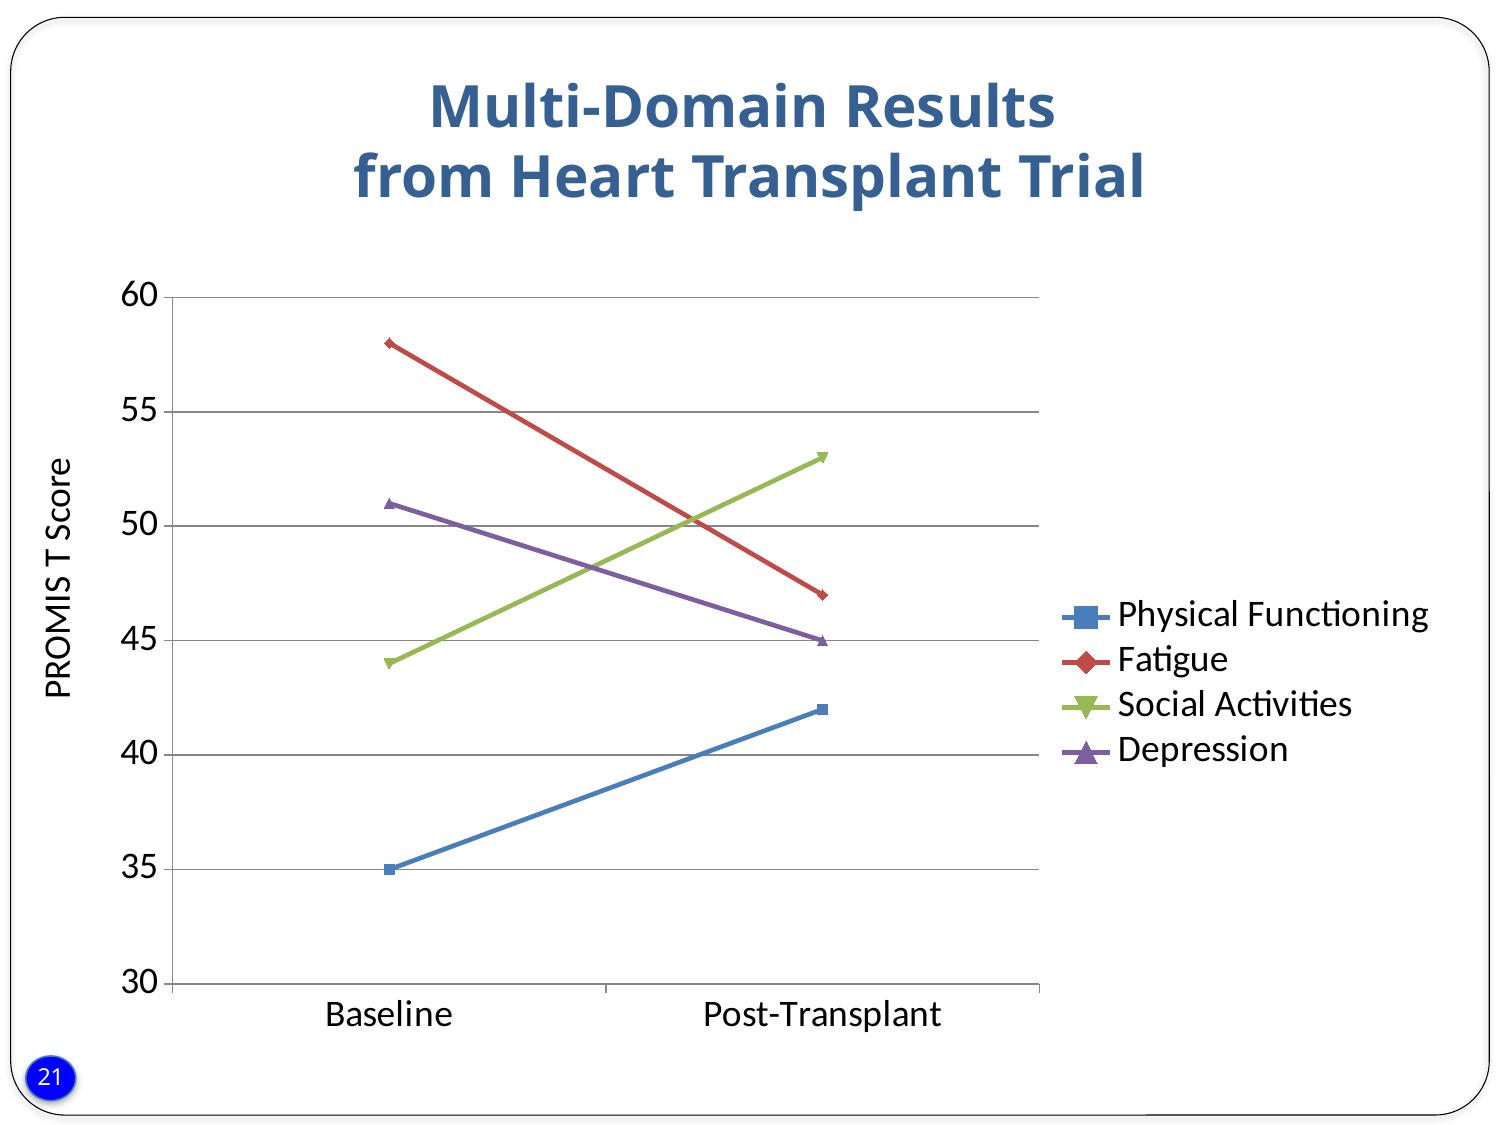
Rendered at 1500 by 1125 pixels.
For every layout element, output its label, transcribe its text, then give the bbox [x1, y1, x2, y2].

chart [74, 264, 1454, 1106]
text_box PROMIS T Score [25, 442, 69, 714]
title Multi-Domain Results from Heart Transplant Trial [75, 45, 1425, 233]
